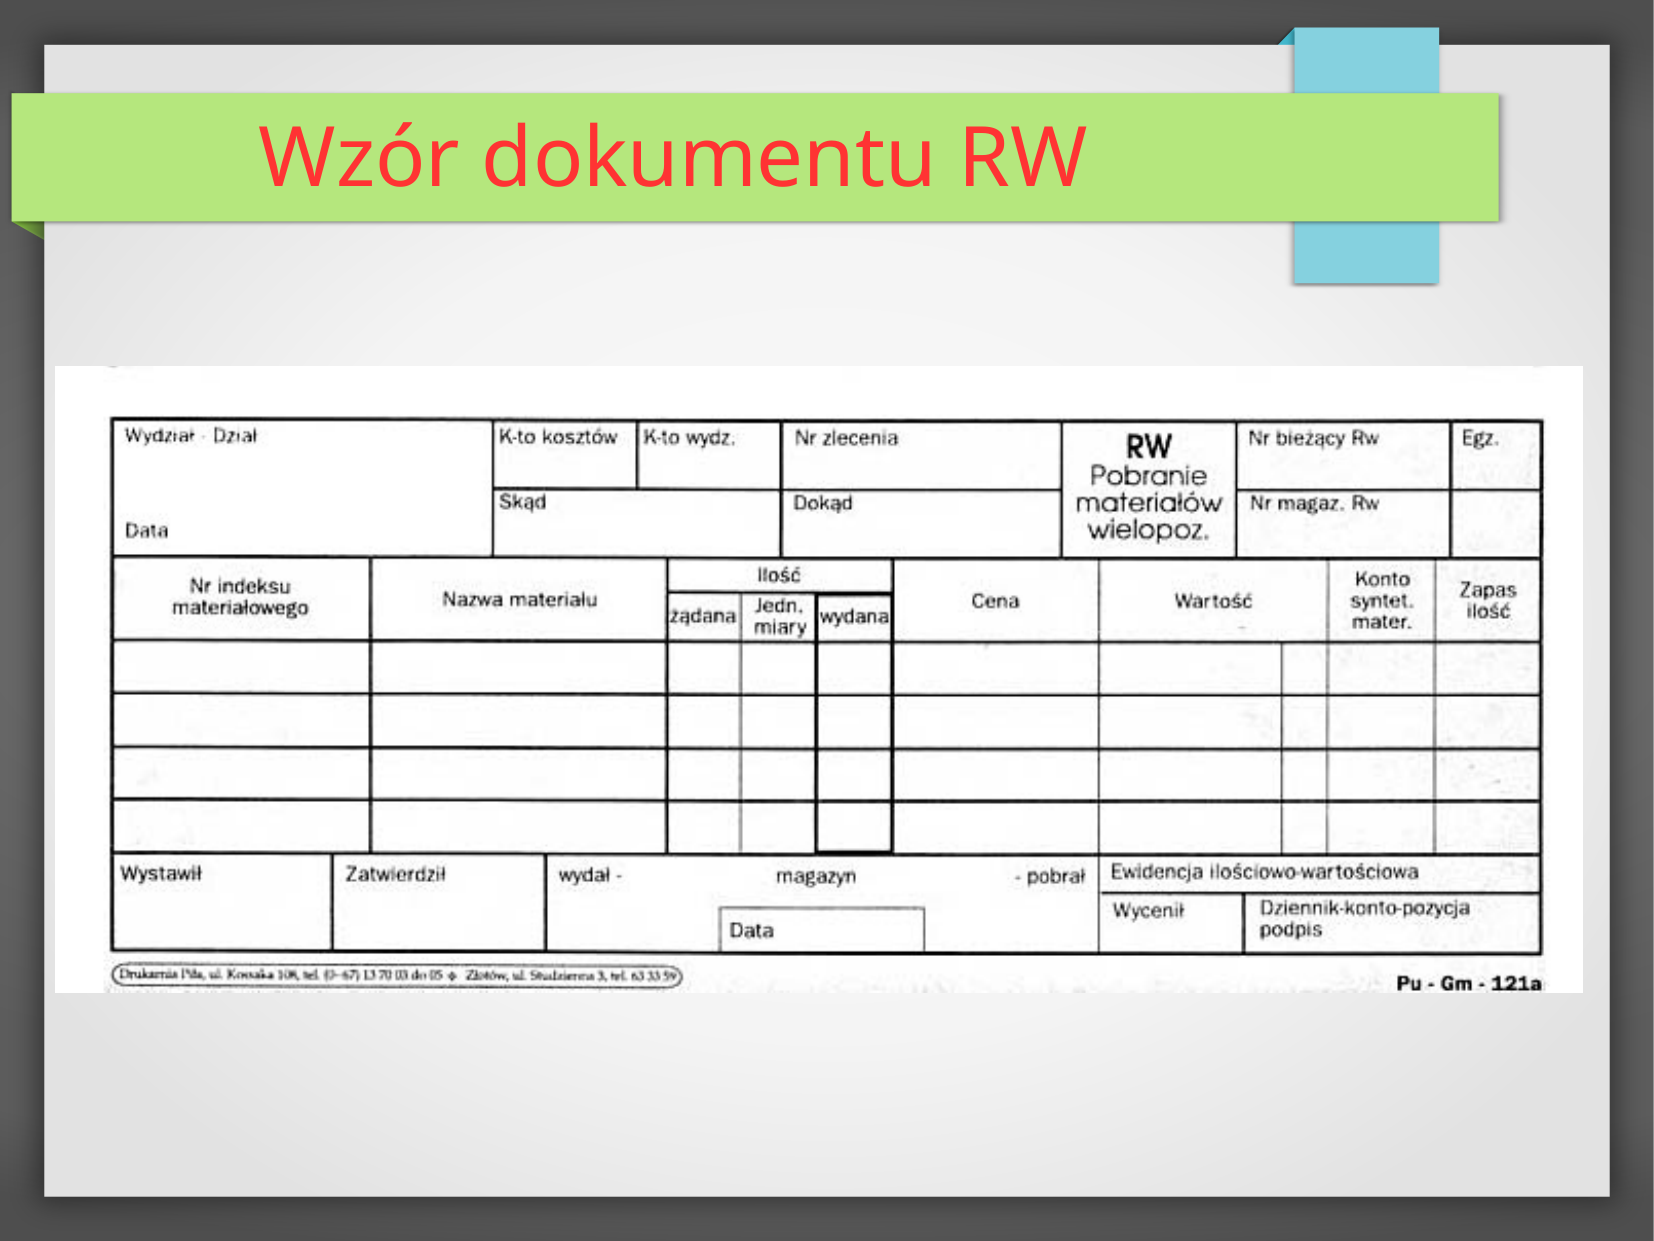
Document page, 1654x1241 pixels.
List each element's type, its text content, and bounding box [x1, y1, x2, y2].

text_box Wzór dokumentu RW [82, 86, 1264, 221]
picture [0, 0, 1654, 1241]
